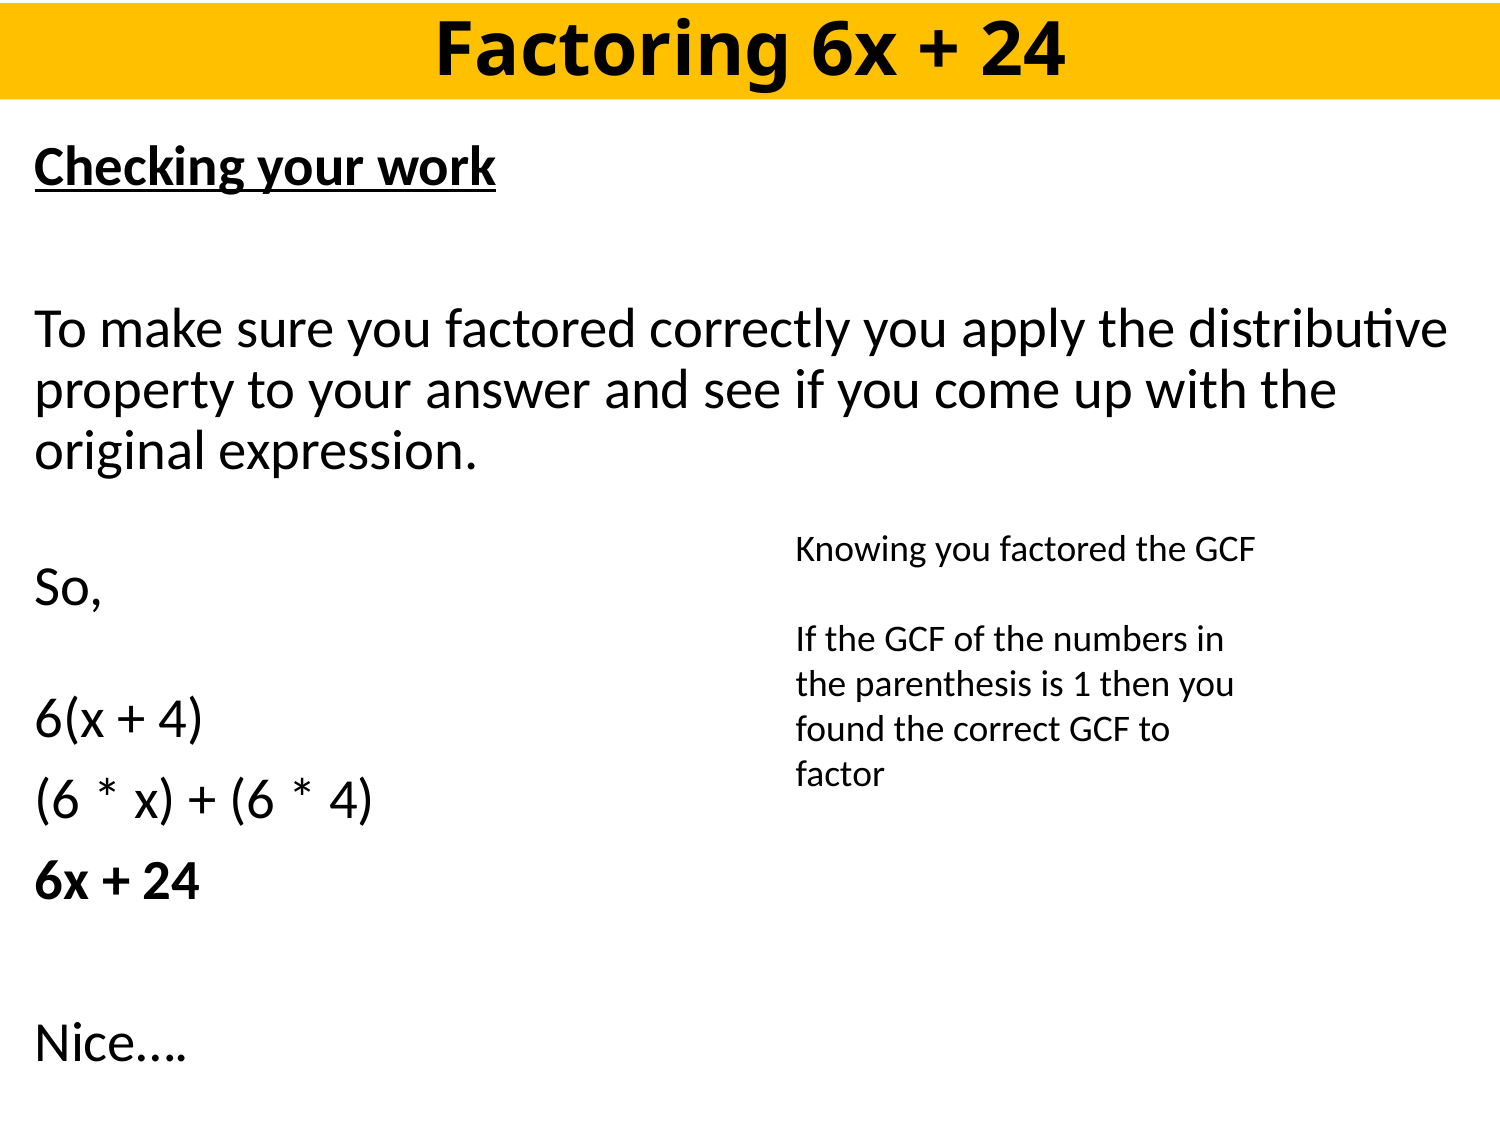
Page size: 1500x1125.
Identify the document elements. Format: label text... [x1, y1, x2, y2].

title Factoring 6x + 24 [0, 3, 1500, 100]
text_box Knowing you factored the GCF If the GCF of the numbers in the parenthesis is 1 then you found the correct GCF to factor [780, 516, 1280, 802]
list Checking your work To make sure you factored correctly you apply the distributive property to your answer and see if you come up with the original expression. So, 6(x + 4) (6 * x) + (6 * 4) 6x + 24 Nice…. [19, 128, 1474, 1090]
